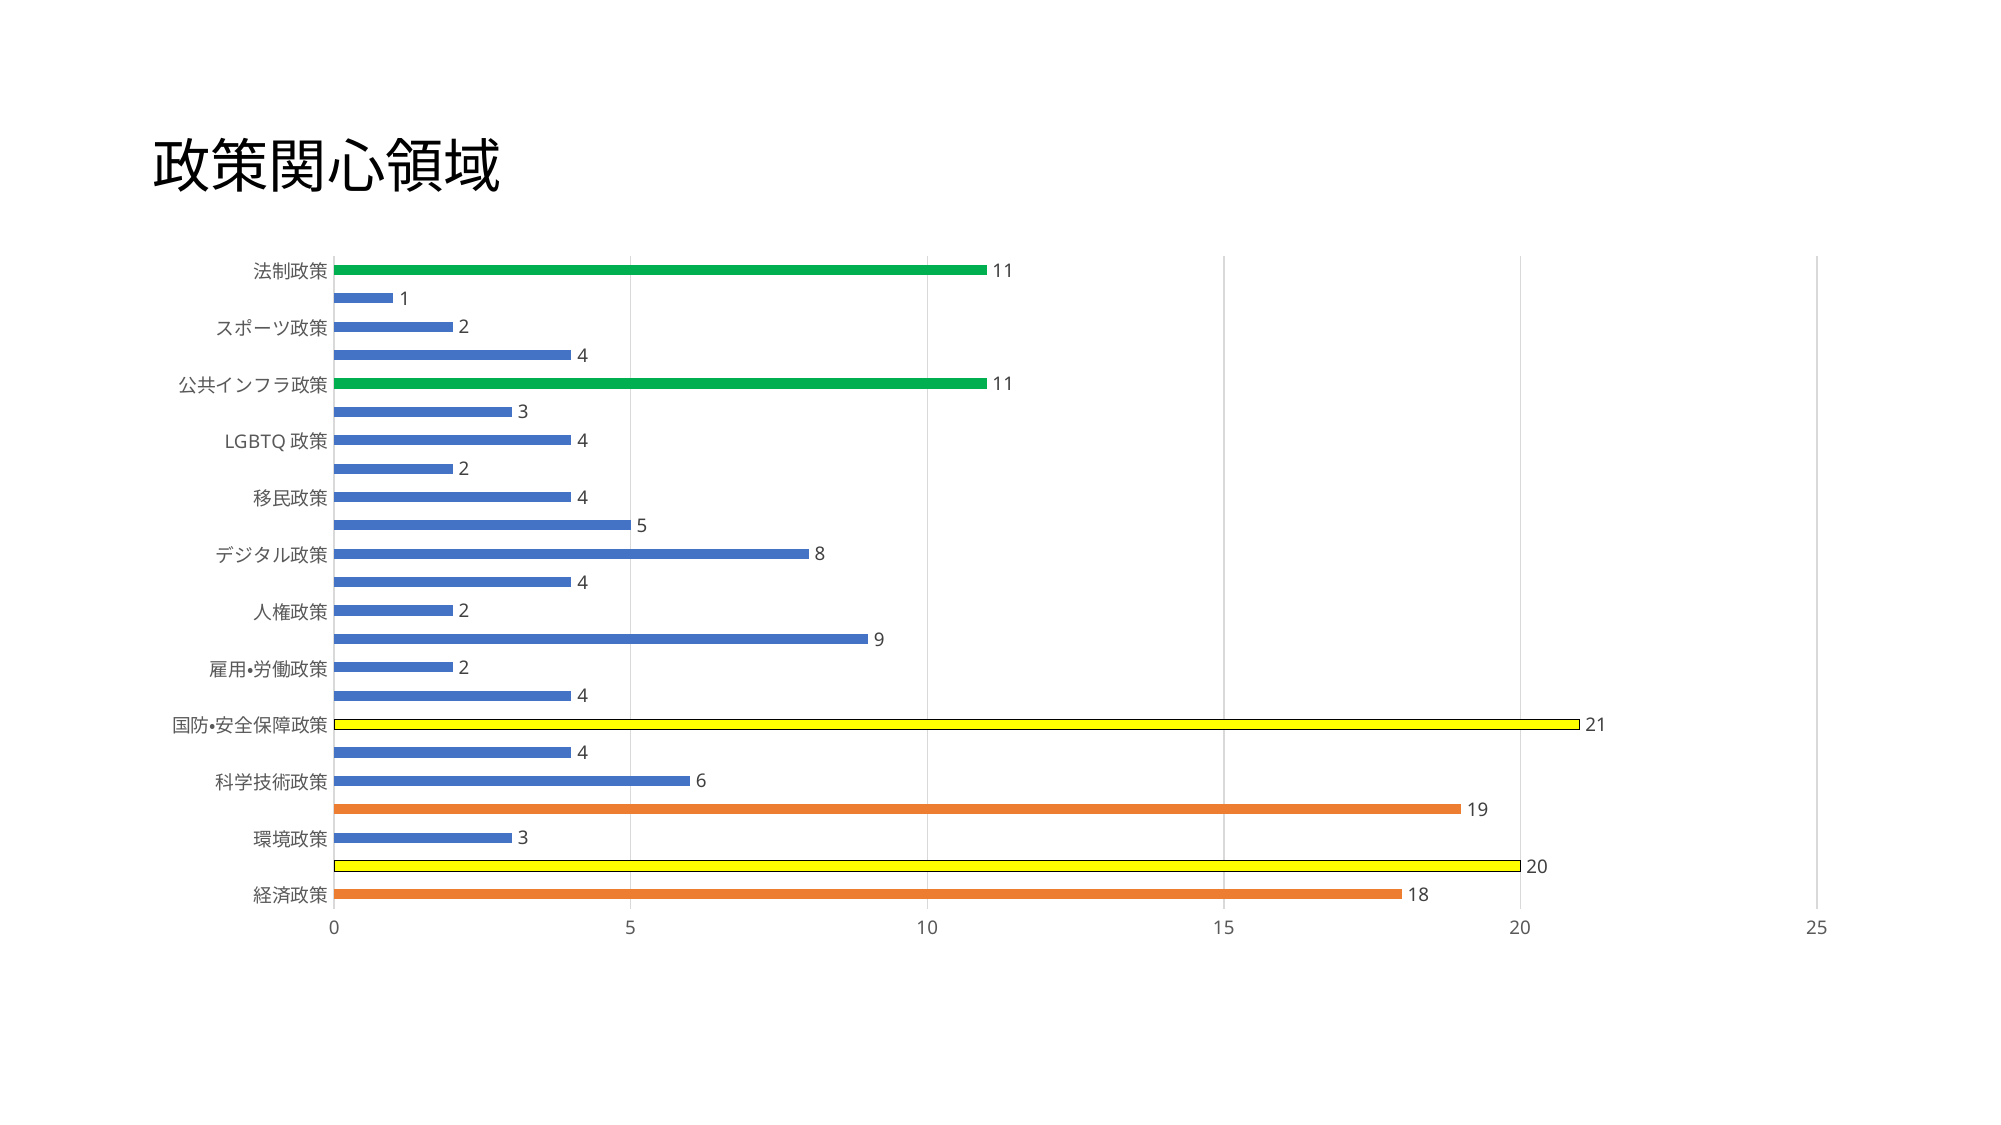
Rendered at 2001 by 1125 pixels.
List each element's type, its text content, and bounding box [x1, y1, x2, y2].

title 政策関心領域 [137, 59, 1863, 241]
chart [137, 241, 1863, 956]
